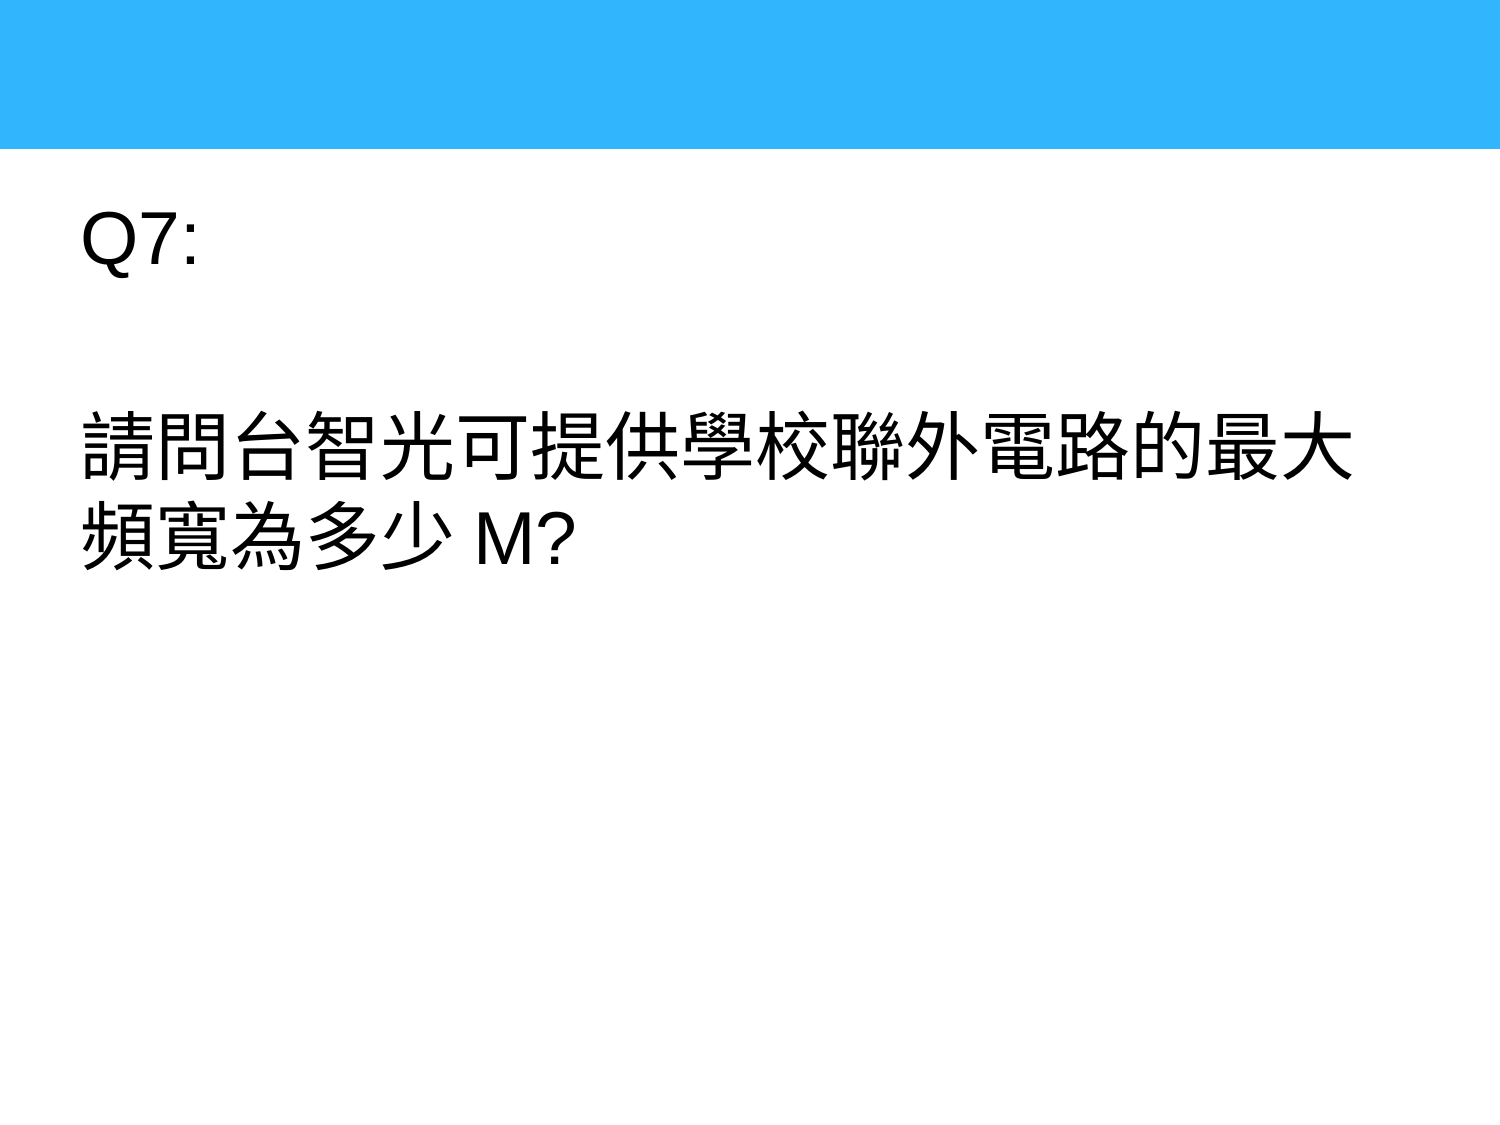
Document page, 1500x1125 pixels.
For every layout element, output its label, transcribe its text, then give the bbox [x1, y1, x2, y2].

text_box Q7: 請問台智光可提供學校聯外電路的最大頻寬為多少M? [65, 182, 1416, 968]
